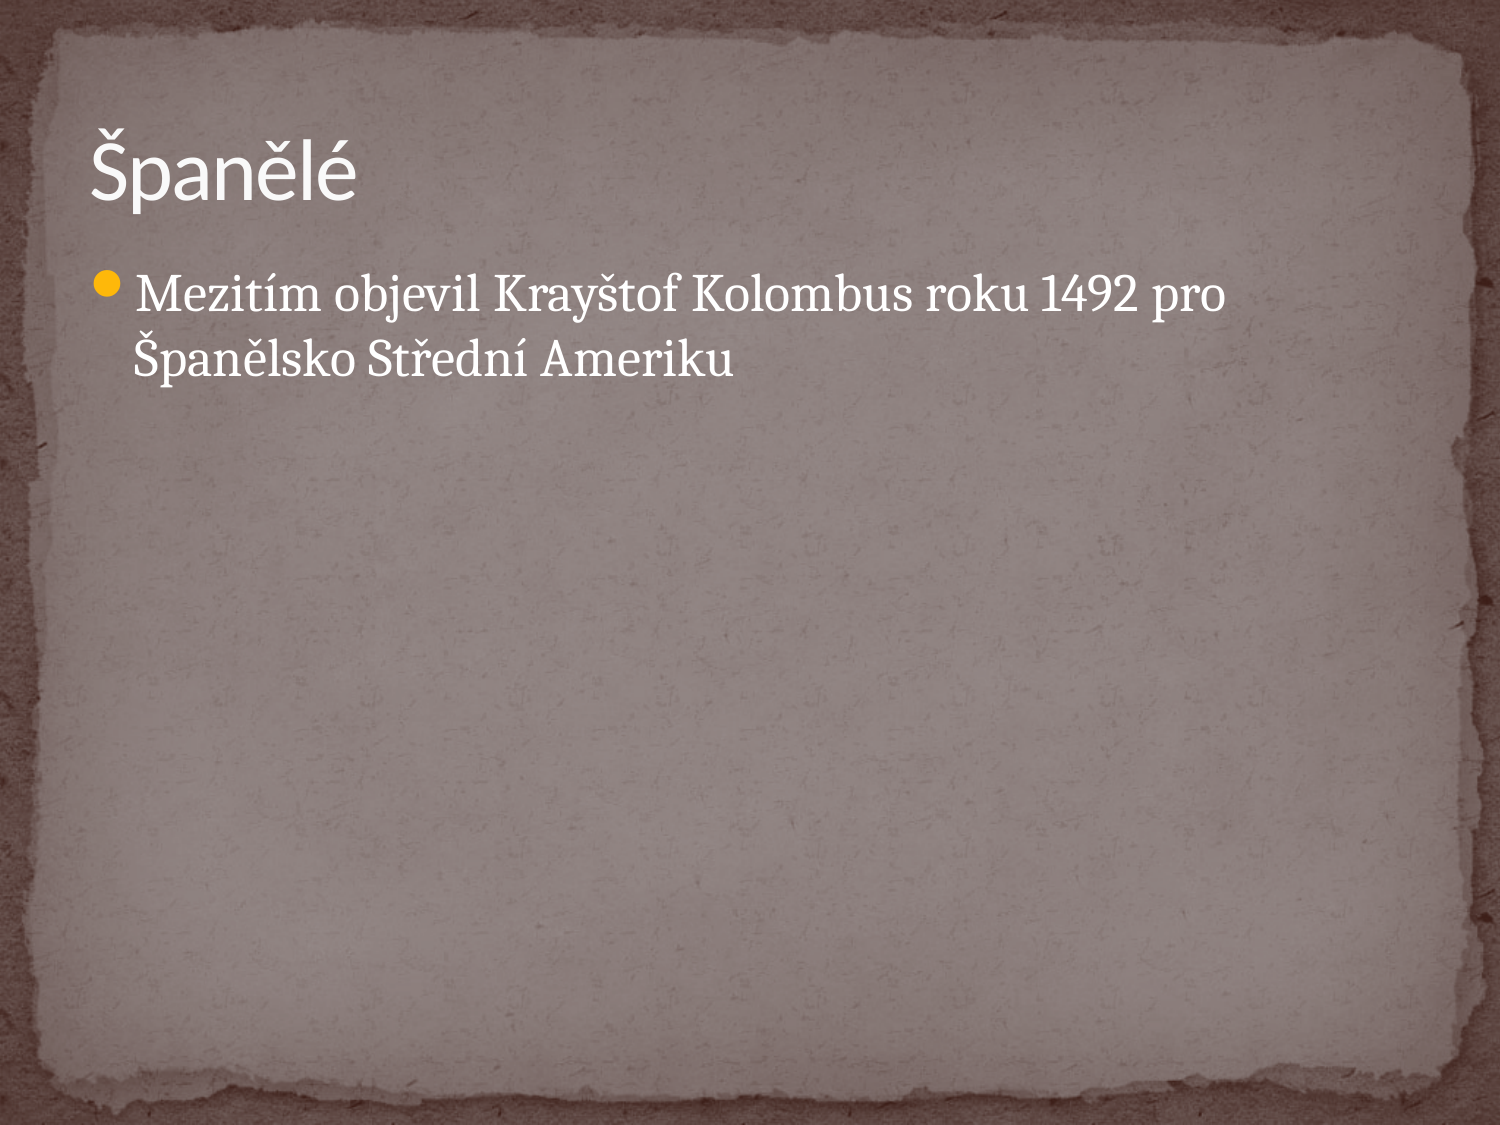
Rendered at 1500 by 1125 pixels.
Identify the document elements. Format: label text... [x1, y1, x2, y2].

title Španělé [74, 24, 1425, 225]
list Mezitím objevil Krayštof Kolombus roku 1492 pro Španělsko Střední Ameriku [75, 249, 1425, 1000]
